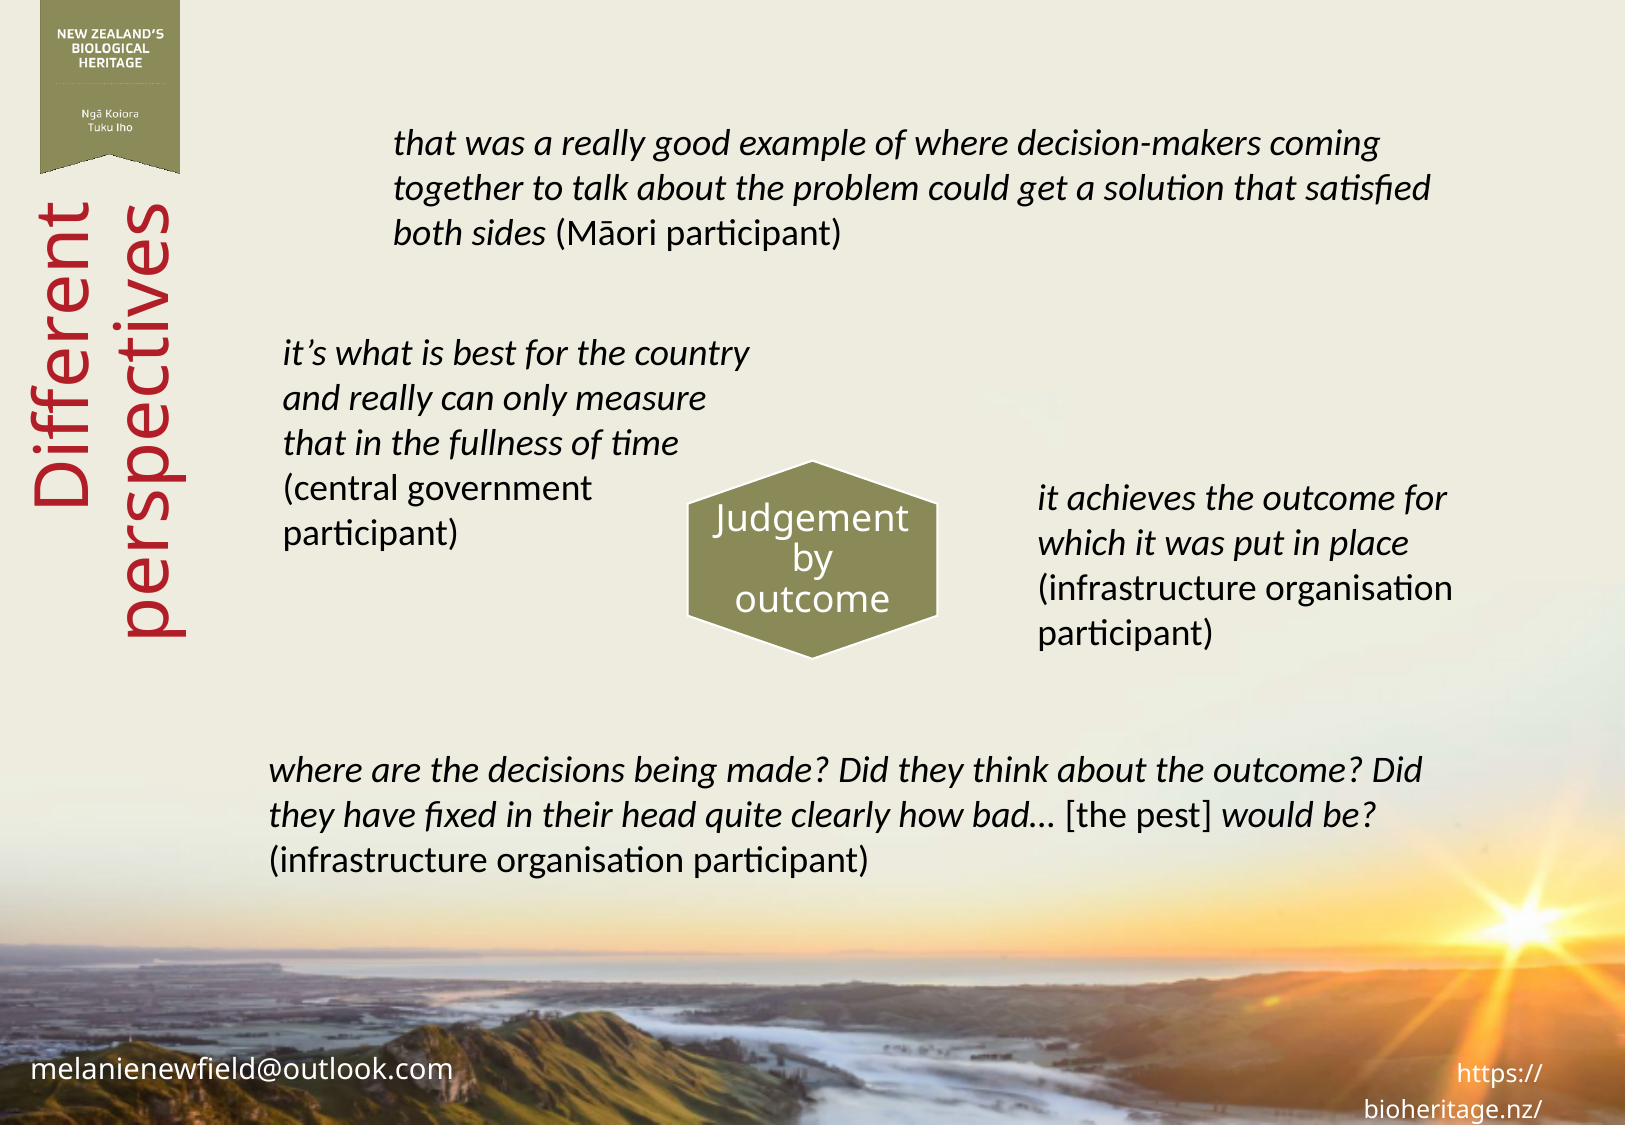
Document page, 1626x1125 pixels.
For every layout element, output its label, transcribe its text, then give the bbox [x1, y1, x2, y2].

text_box it achieves the outcome for which it was put in place (infrastructure organisation participant) [1022, 465, 1514, 661]
title Different perspectives [15, 186, 194, 985]
text_box melanienewfield@outlook.com [15, 1043, 492, 1093]
text_box where are the decisions being made? Did they think about the outcome? Did they have fixed in their head quite clearly how bad… [the pest] would be? (infrastructure organisation participant) [253, 737, 1494, 888]
picture [0, 0, 1625, 1125]
text_box that was a really good example of where decision-makers coming together to talk about the problem could get a solution that satisfied both sides (Māori participant) [378, 110, 1525, 261]
text_box Judgement by outcome [686, 459, 939, 660]
text_box it’s what is best for the country and really can only measure that in the fullness of time (central government participant) [267, 320, 774, 573]
